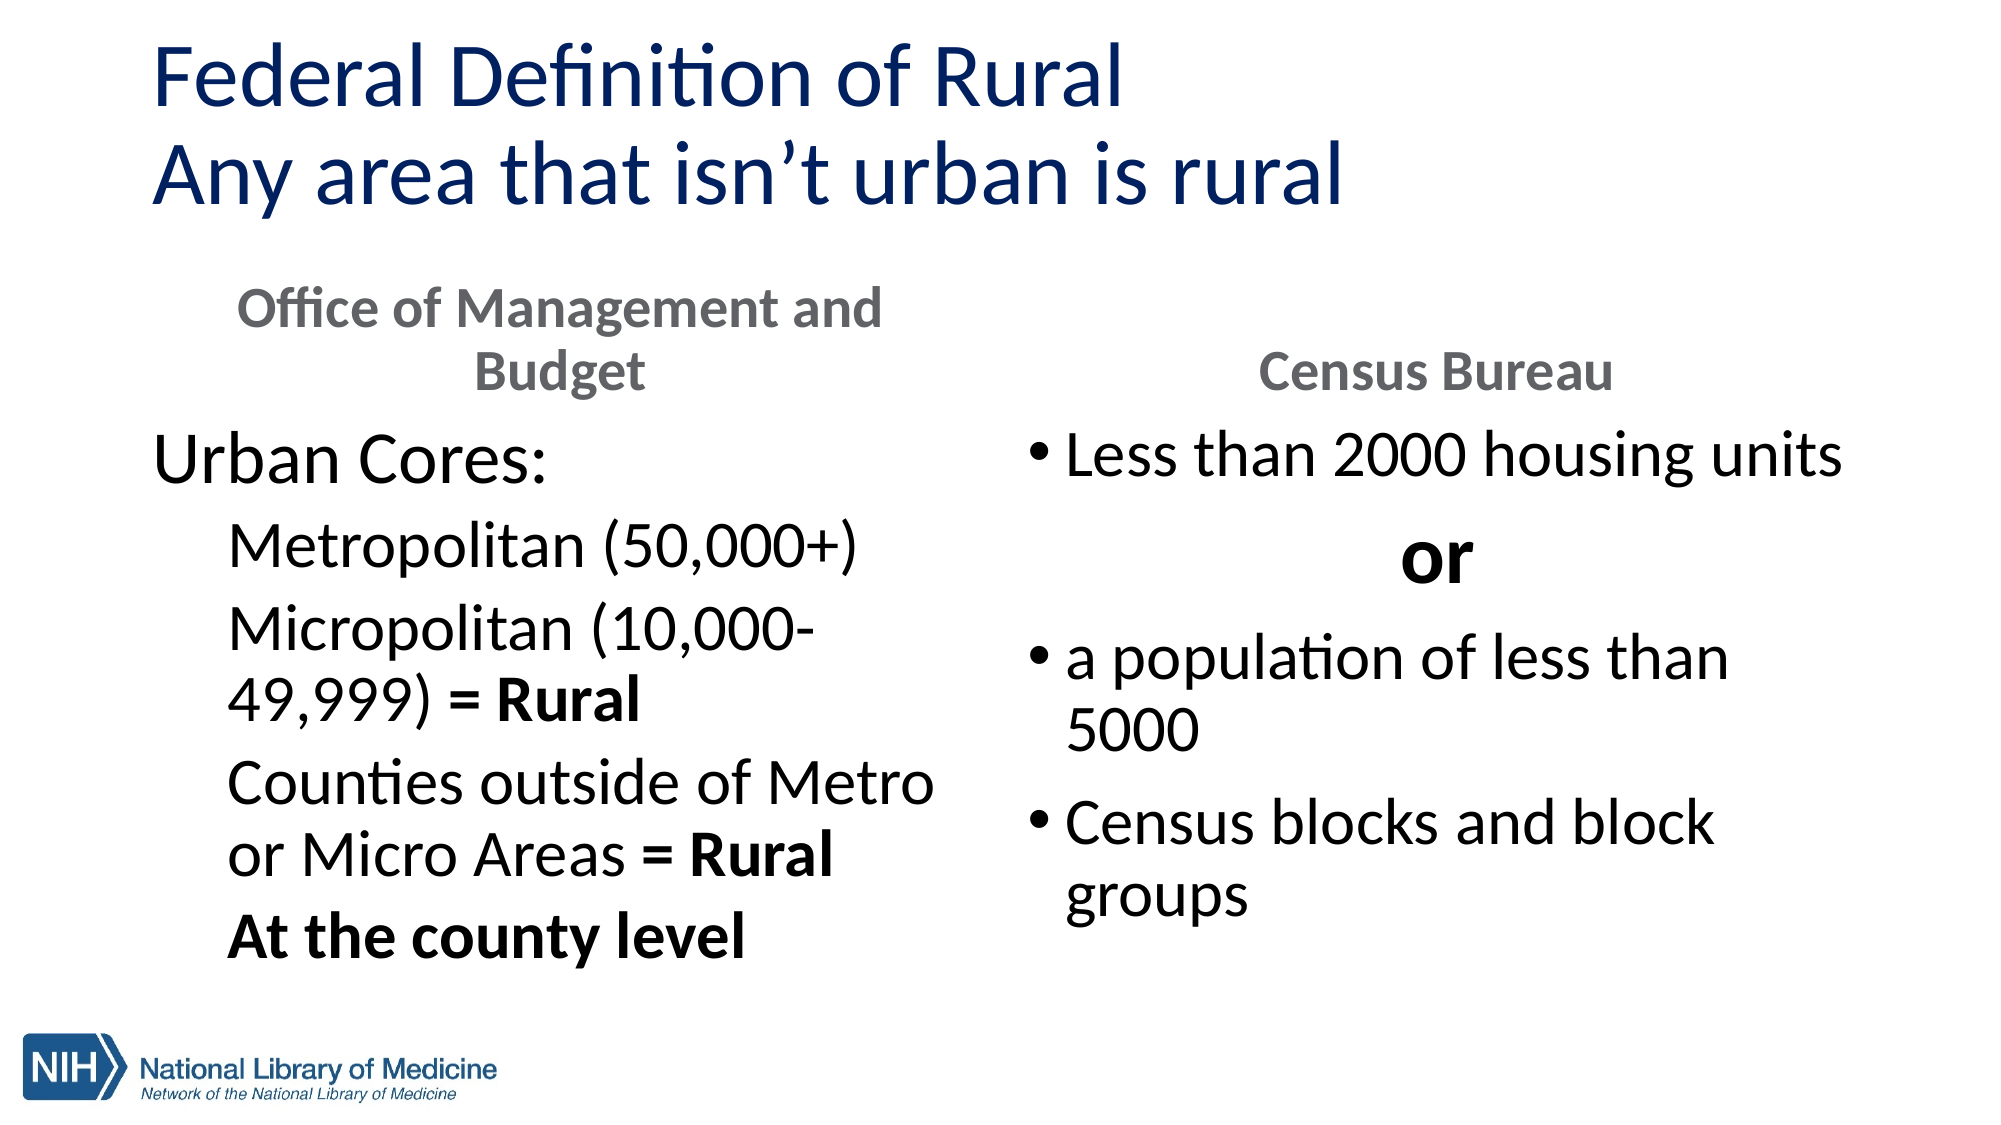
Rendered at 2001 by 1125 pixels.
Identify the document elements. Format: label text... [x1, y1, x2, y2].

list Office of Management and Budget [137, 275, 984, 410]
title Federal Definition of Rural Any area that isn’t urban is rural [137, 17, 1863, 235]
picture [22, 1033, 497, 1110]
list Census Bureau [1012, 275, 1863, 410]
list Urban Cores: Metropolitan (50,000+) Micropolitan (10,000-49,999) = Rural Counties outside of Metro or Micro Areas = Rural At the county level [137, 410, 984, 1016]
list Less than 2000 housing units or a population of less than 5000 Census blocks and block groups [1012, 410, 1863, 1016]
